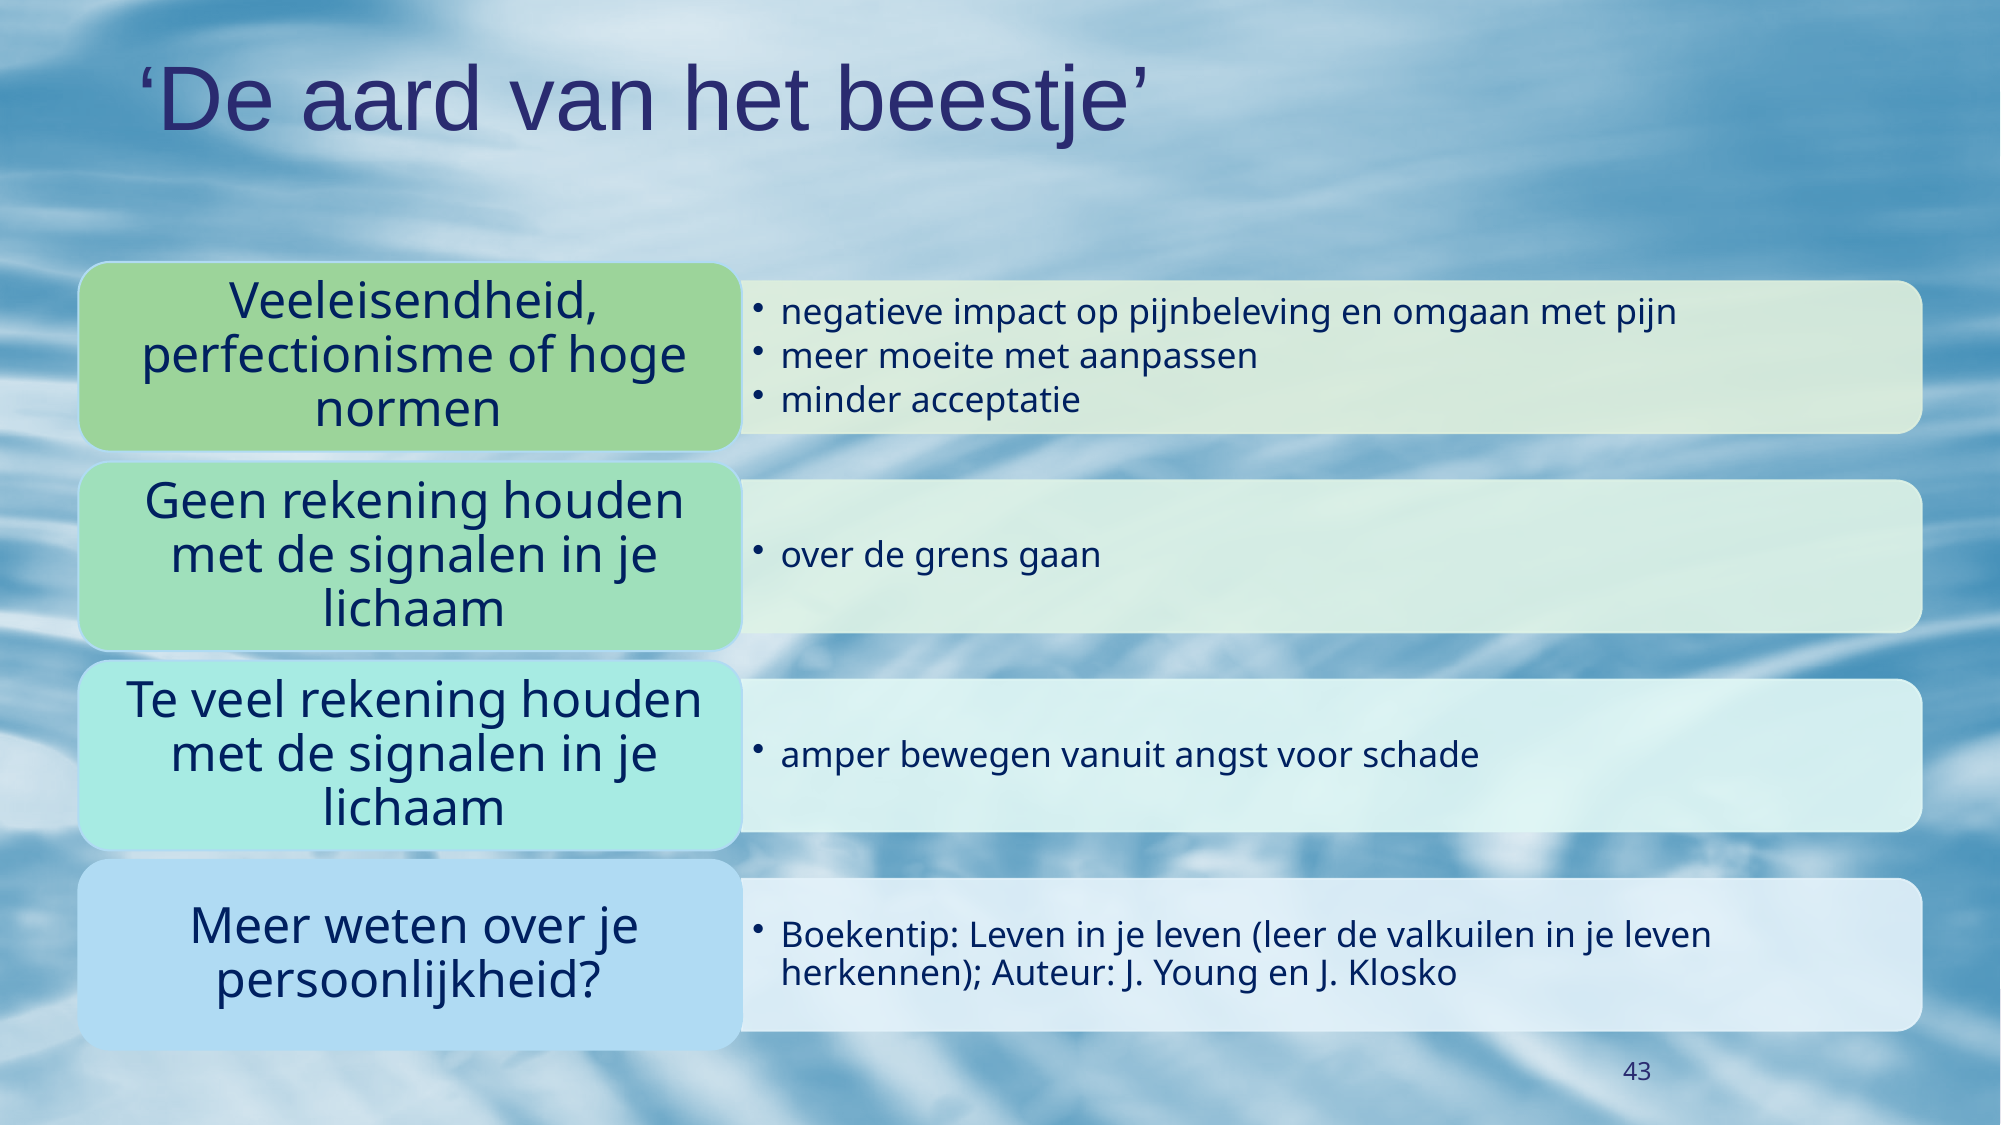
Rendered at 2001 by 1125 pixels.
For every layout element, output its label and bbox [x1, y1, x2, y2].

list [78, 261, 1922, 1050]
picture [0, 0, 2000, 1125]
